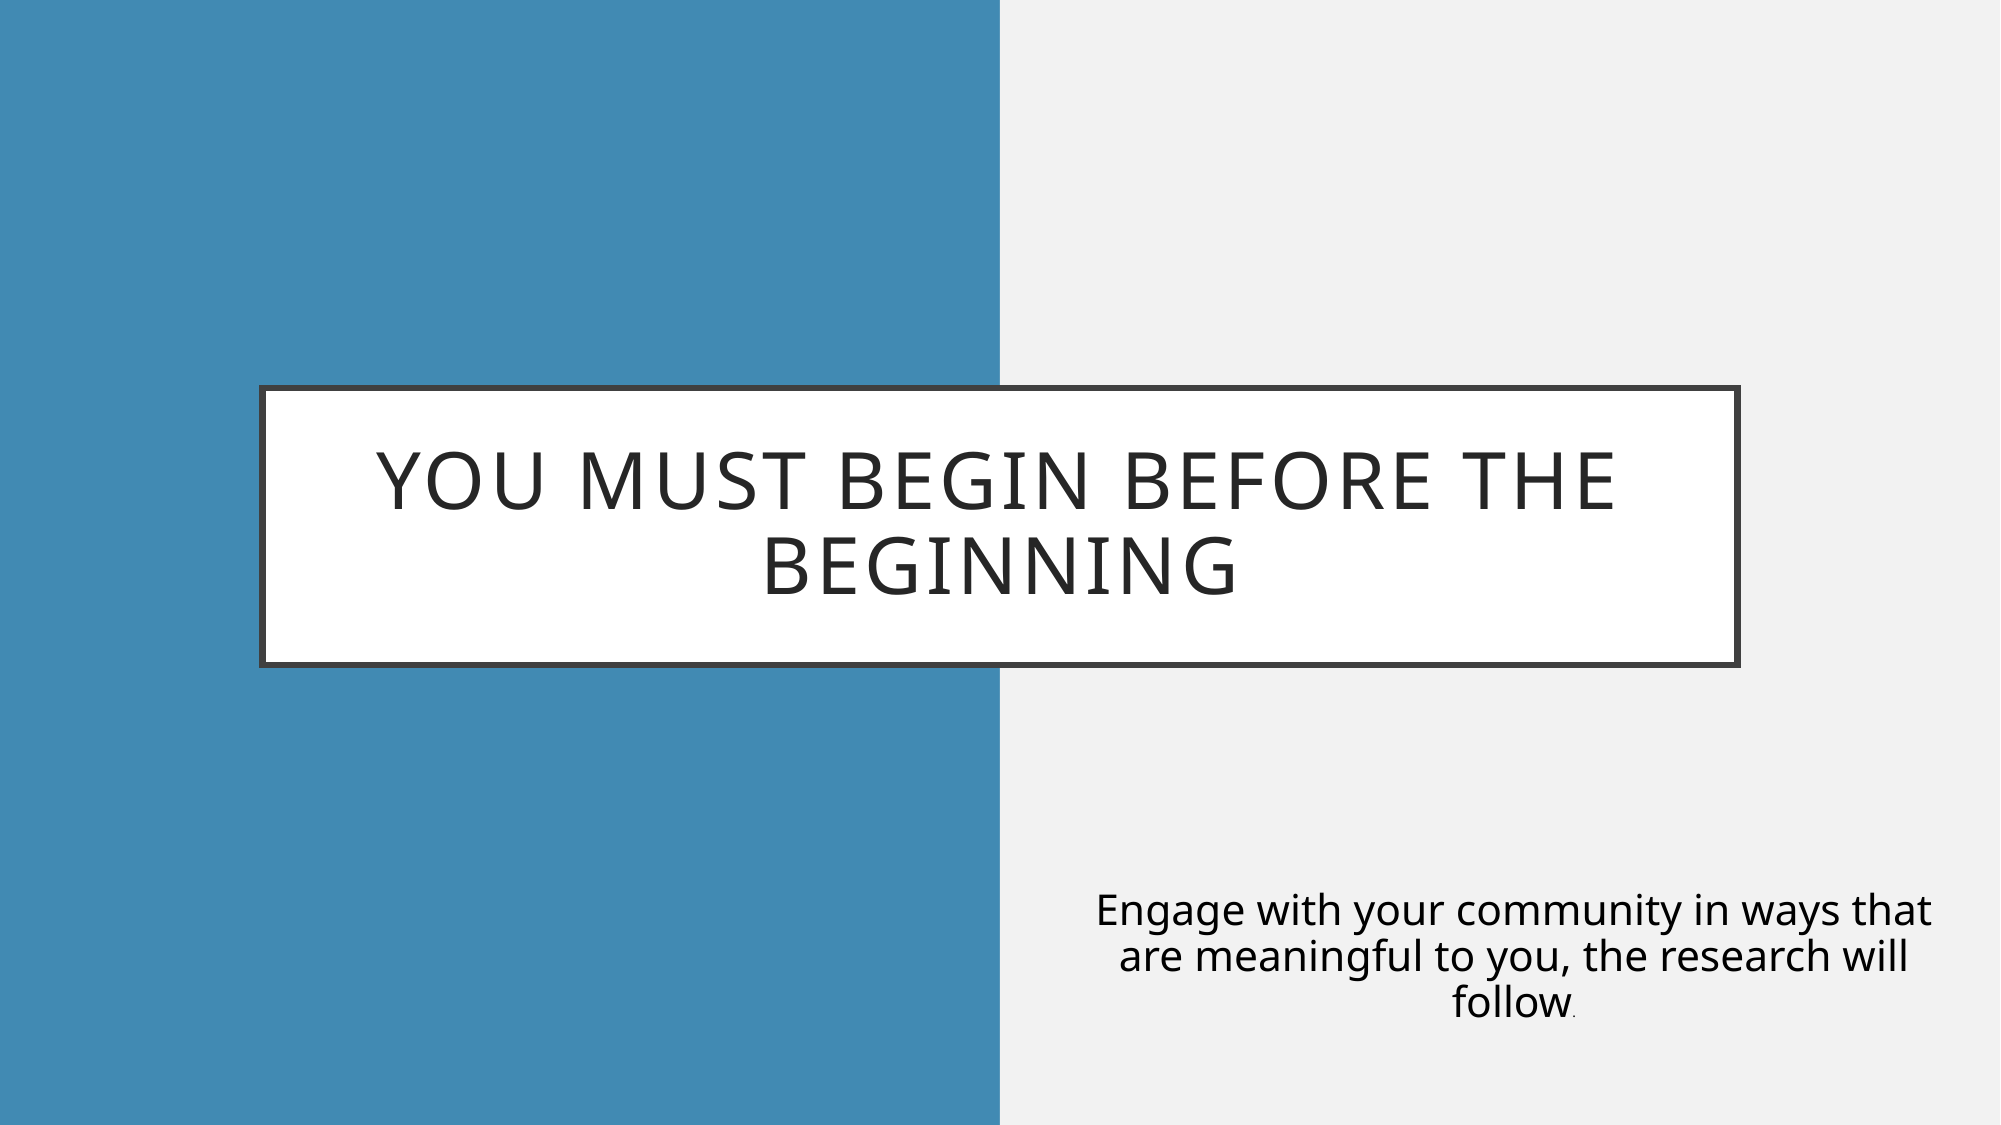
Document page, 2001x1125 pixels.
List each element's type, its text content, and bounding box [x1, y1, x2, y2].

title You must begin before the beginning [259, 385, 1741, 668]
list Engage with your community in ways that are meaningful to you, the research will follow. [1079, 881, 1949, 1035]
text_box [999, 0, 2000, 1125]
